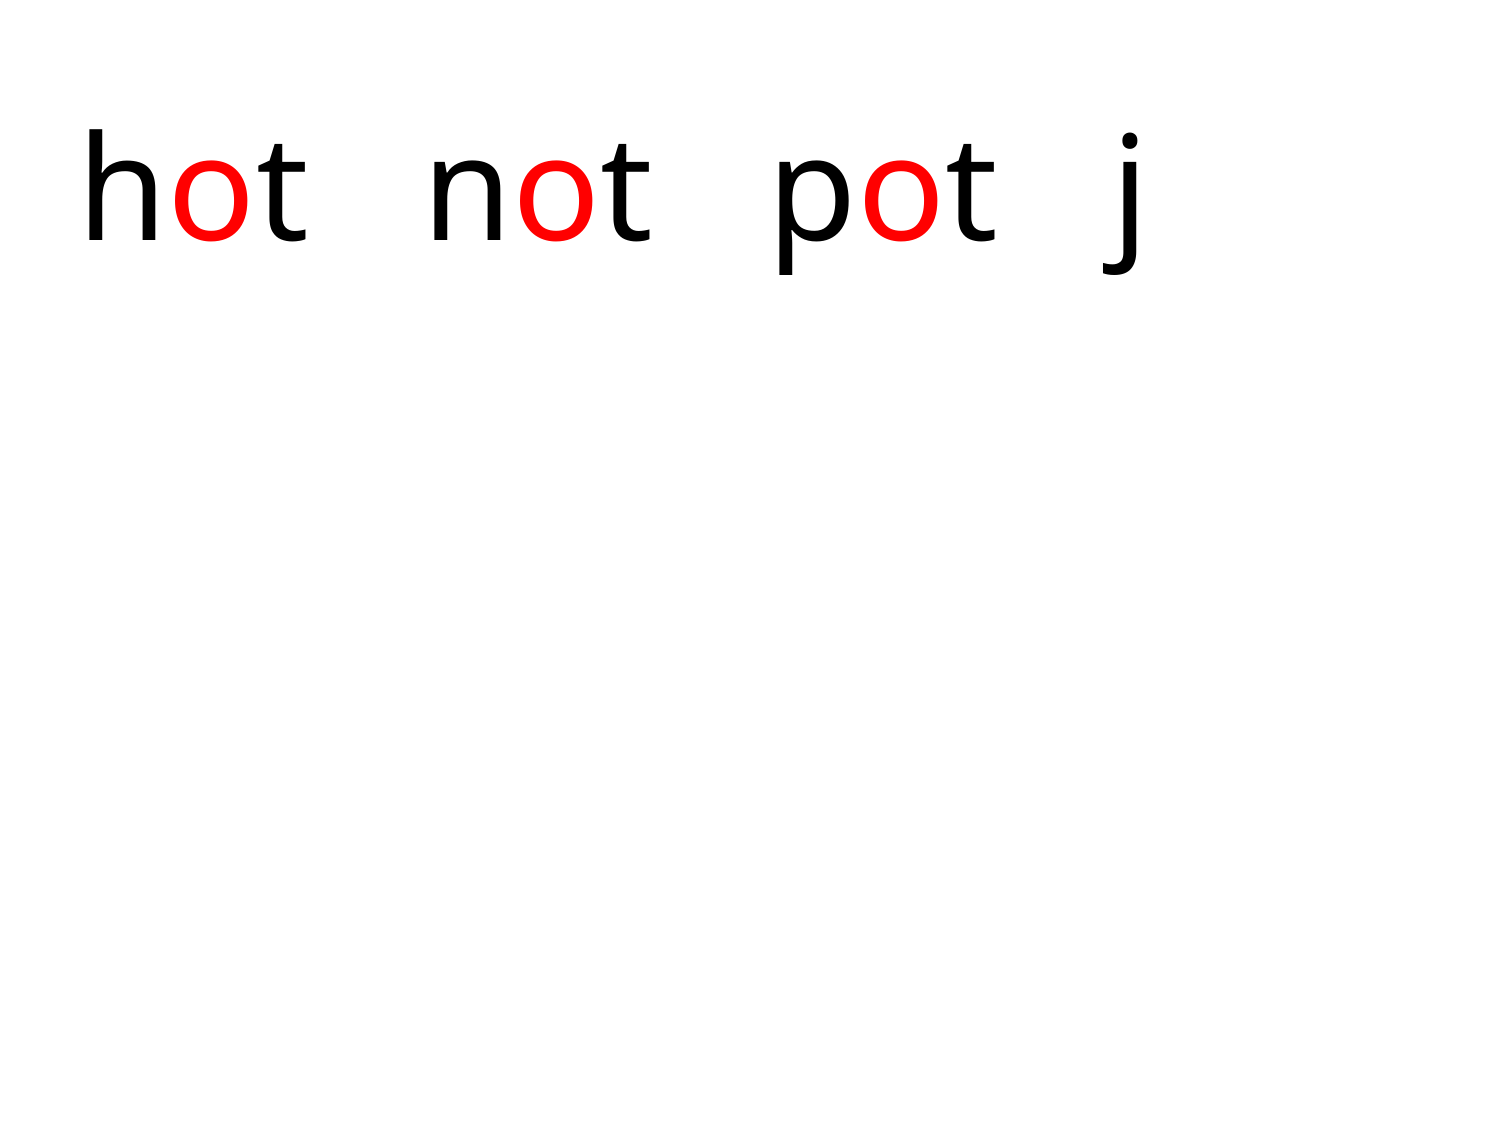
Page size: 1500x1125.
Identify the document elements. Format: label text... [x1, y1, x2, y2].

text_box hot not pot j [25, 87, 1485, 452]
